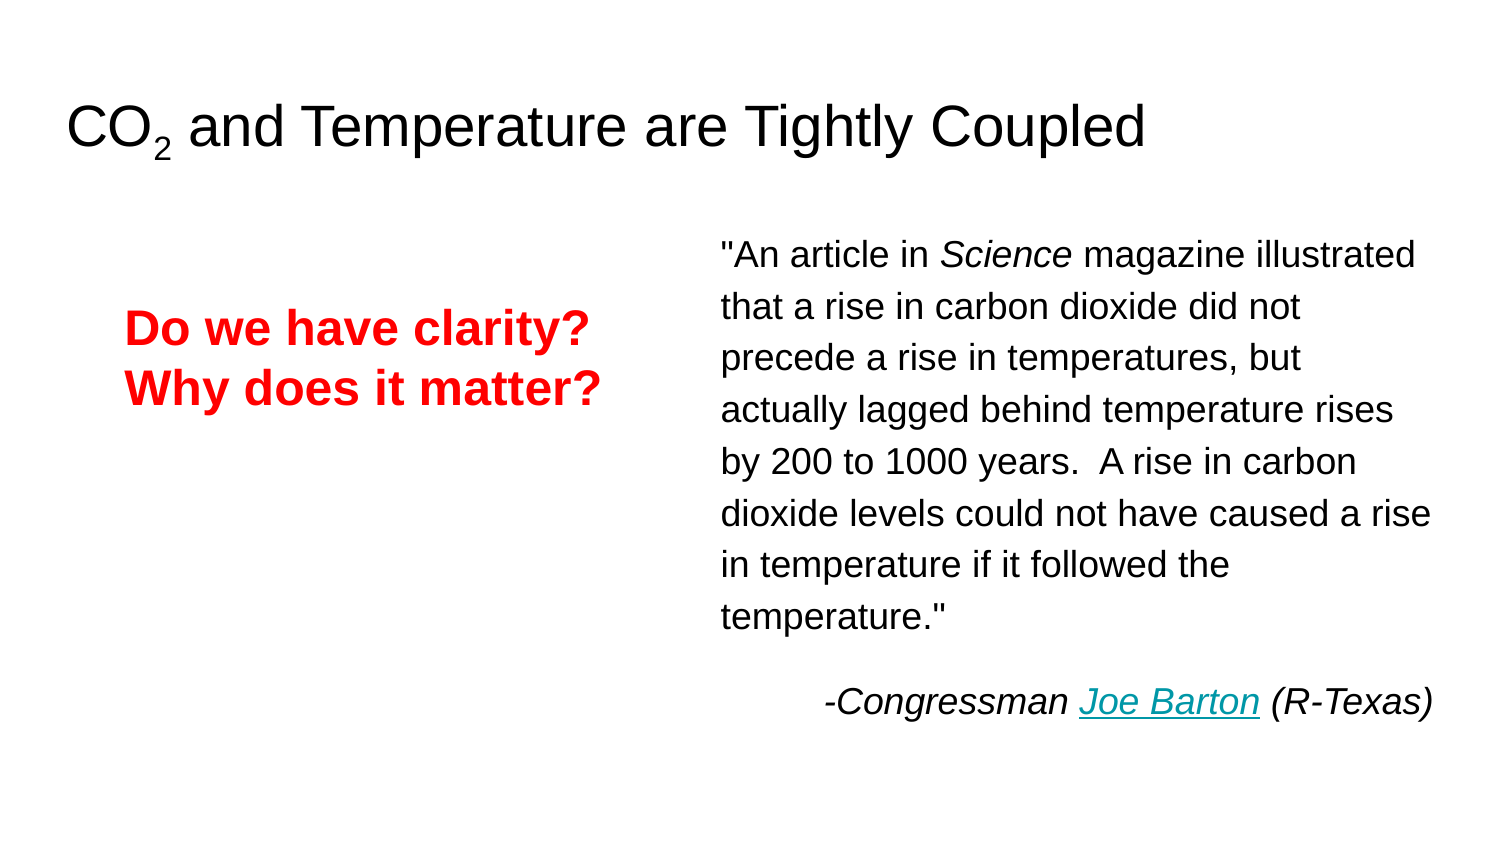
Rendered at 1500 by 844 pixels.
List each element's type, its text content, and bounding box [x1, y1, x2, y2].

list "An article in Science magazine illustrated that a rise in carbon dioxide did not precede a rise in temperatures, but actually lagged behind temperature rises by 200 to 1000 years. A rise in carbon dioxide levels could not have caused a rise in temperature if it followed the temperature." -Congressman Joe Barton (R-Texas) [705, 208, 1449, 732]
text_box Do we have clarity? Why does it matter? [109, 280, 635, 382]
title CO2 and Temperature are Tightly Coupled [51, 72, 1449, 167]
